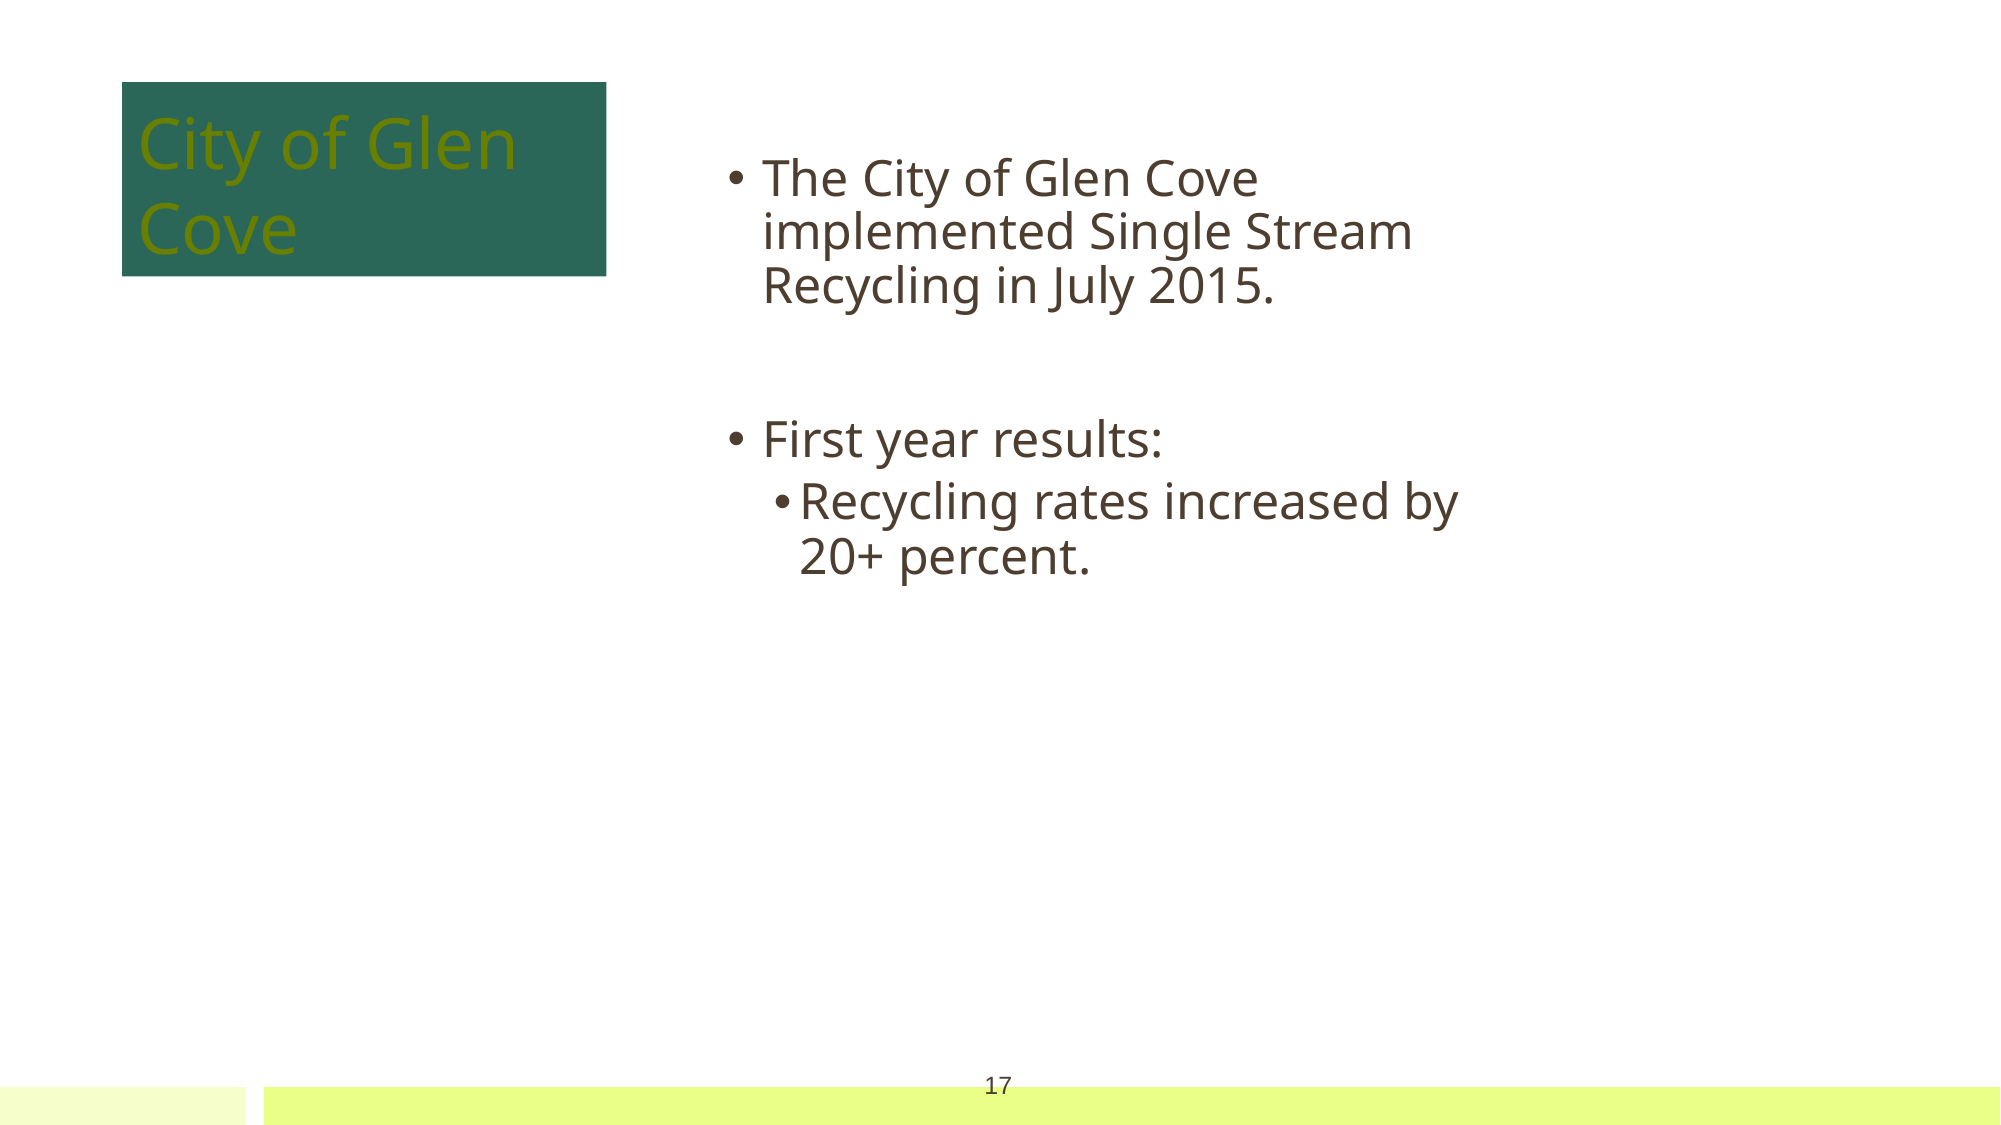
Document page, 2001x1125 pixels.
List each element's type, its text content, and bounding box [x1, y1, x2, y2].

list The City of Glen Cove implemented Single Stream Recycling in July 2015. First year results: Recycling rates increased by 20+ percent. [712, 62, 1550, 1025]
title City of Glen Cove [122, 82, 607, 277]
